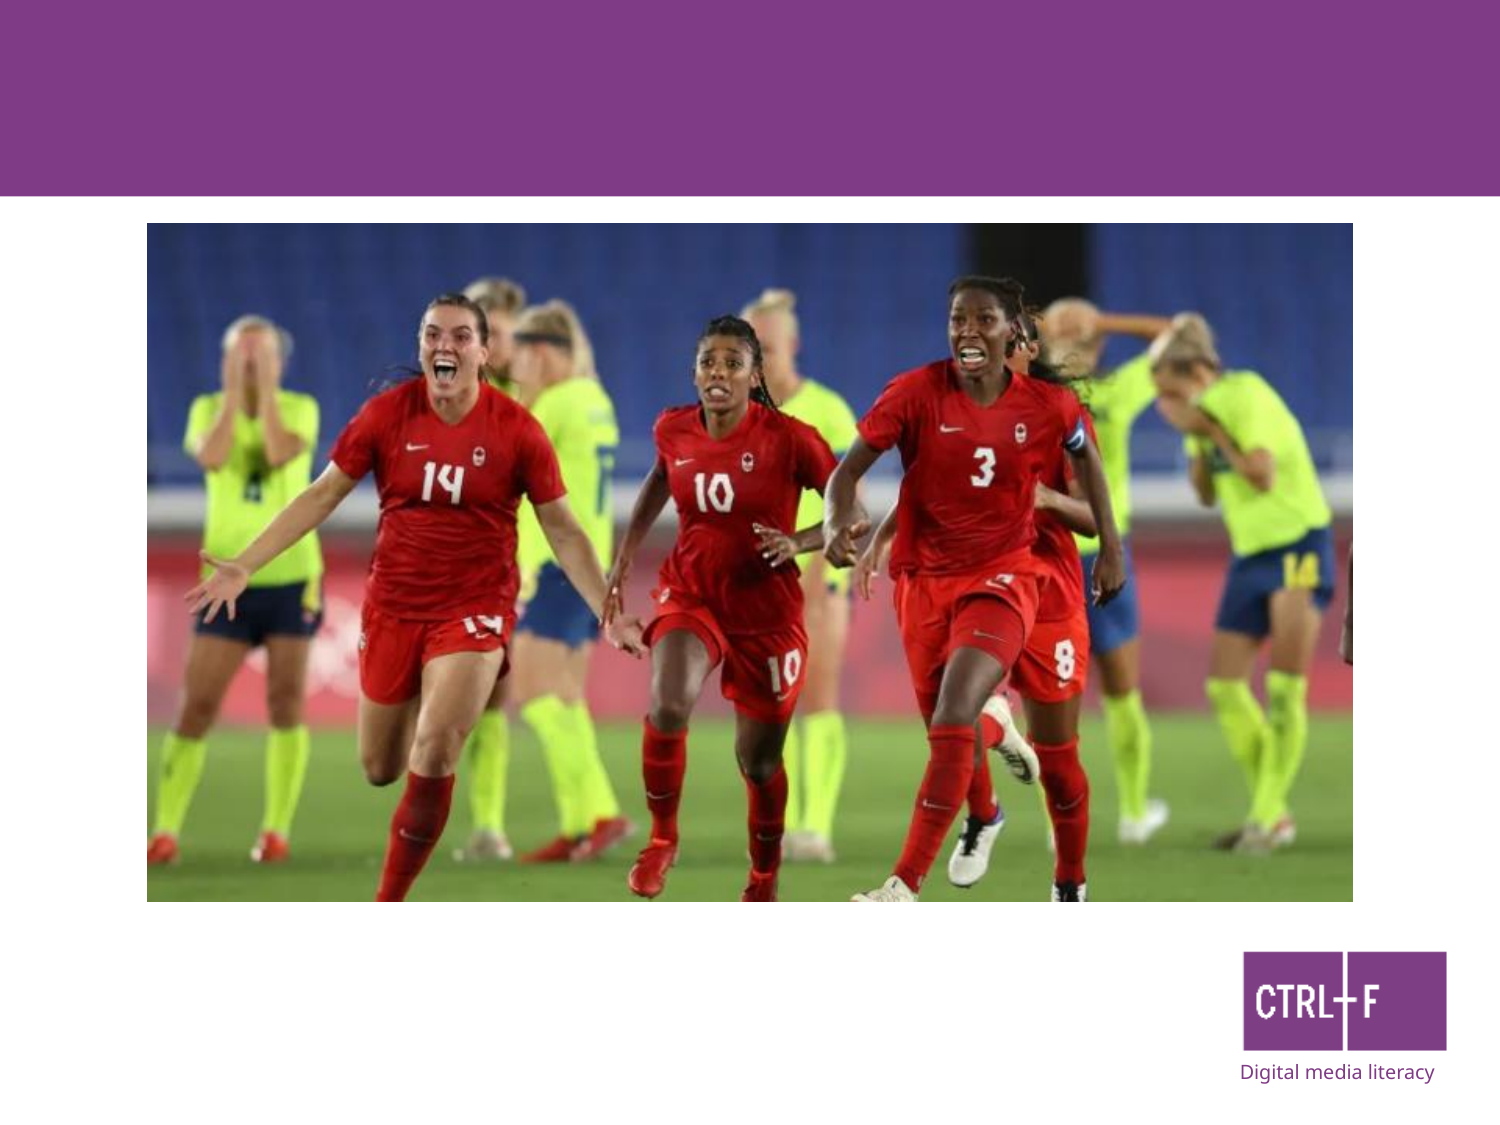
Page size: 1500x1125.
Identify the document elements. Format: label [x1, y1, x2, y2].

picture [1241, 949, 1450, 1054]
picture [147, 222, 1353, 903]
